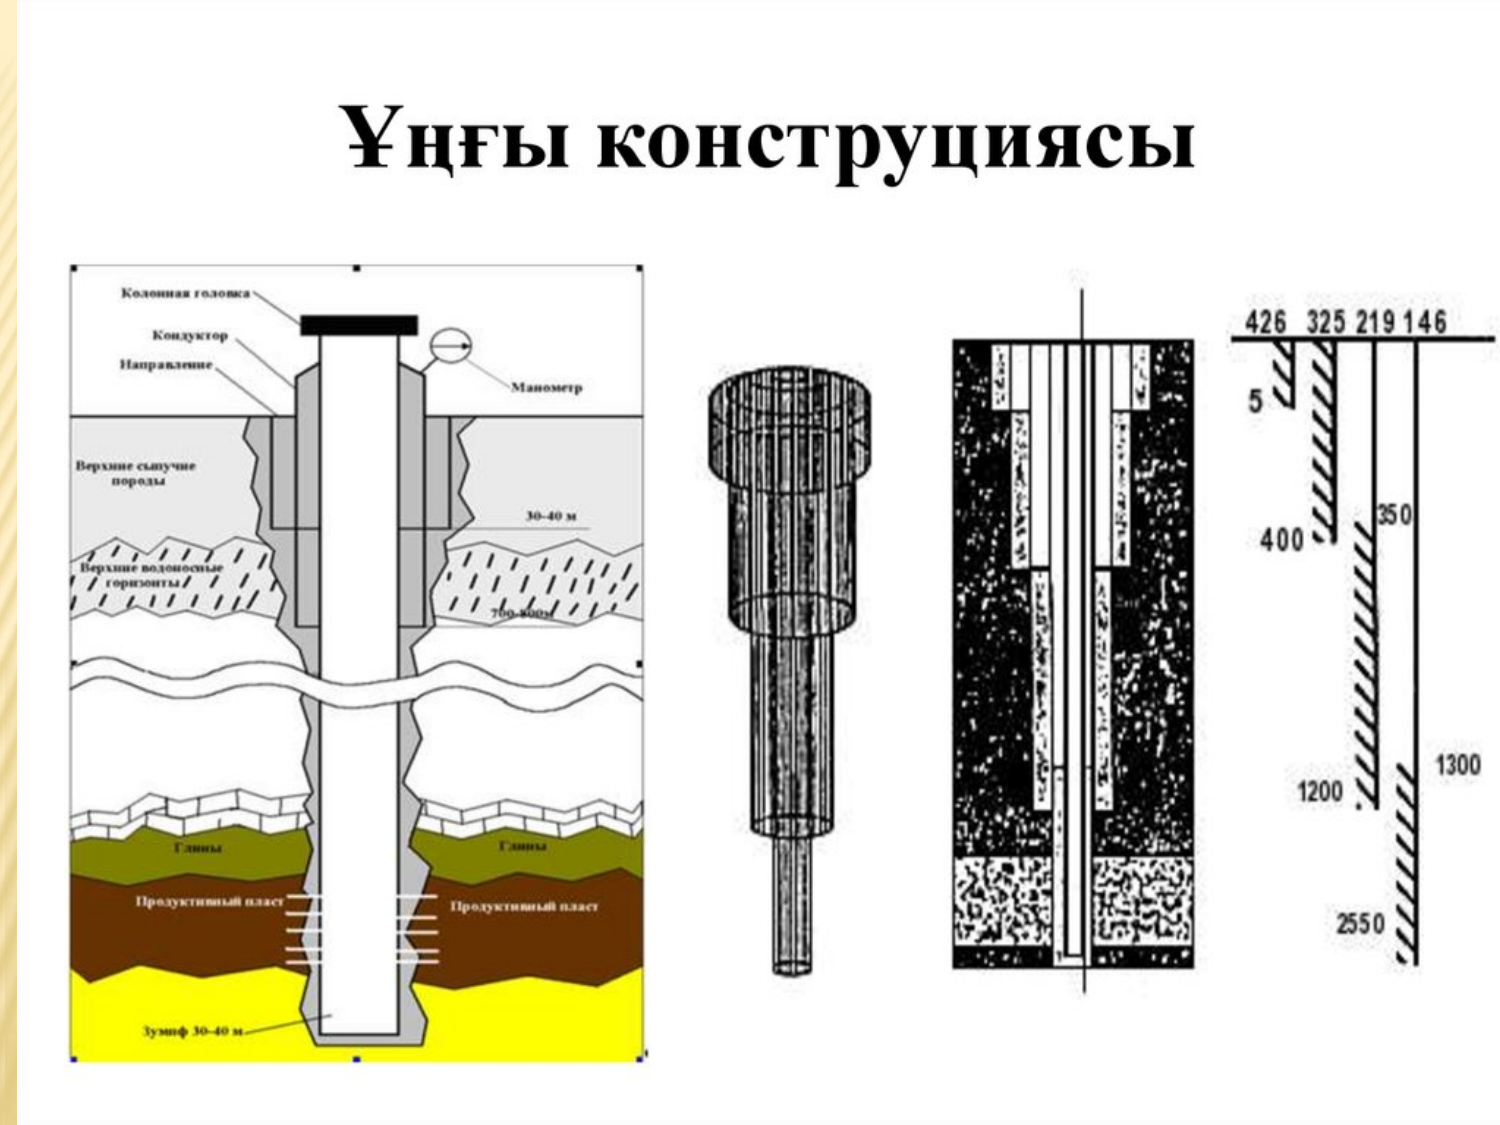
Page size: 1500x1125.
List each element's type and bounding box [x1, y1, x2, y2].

list [17, 0, 1500, 1125]
